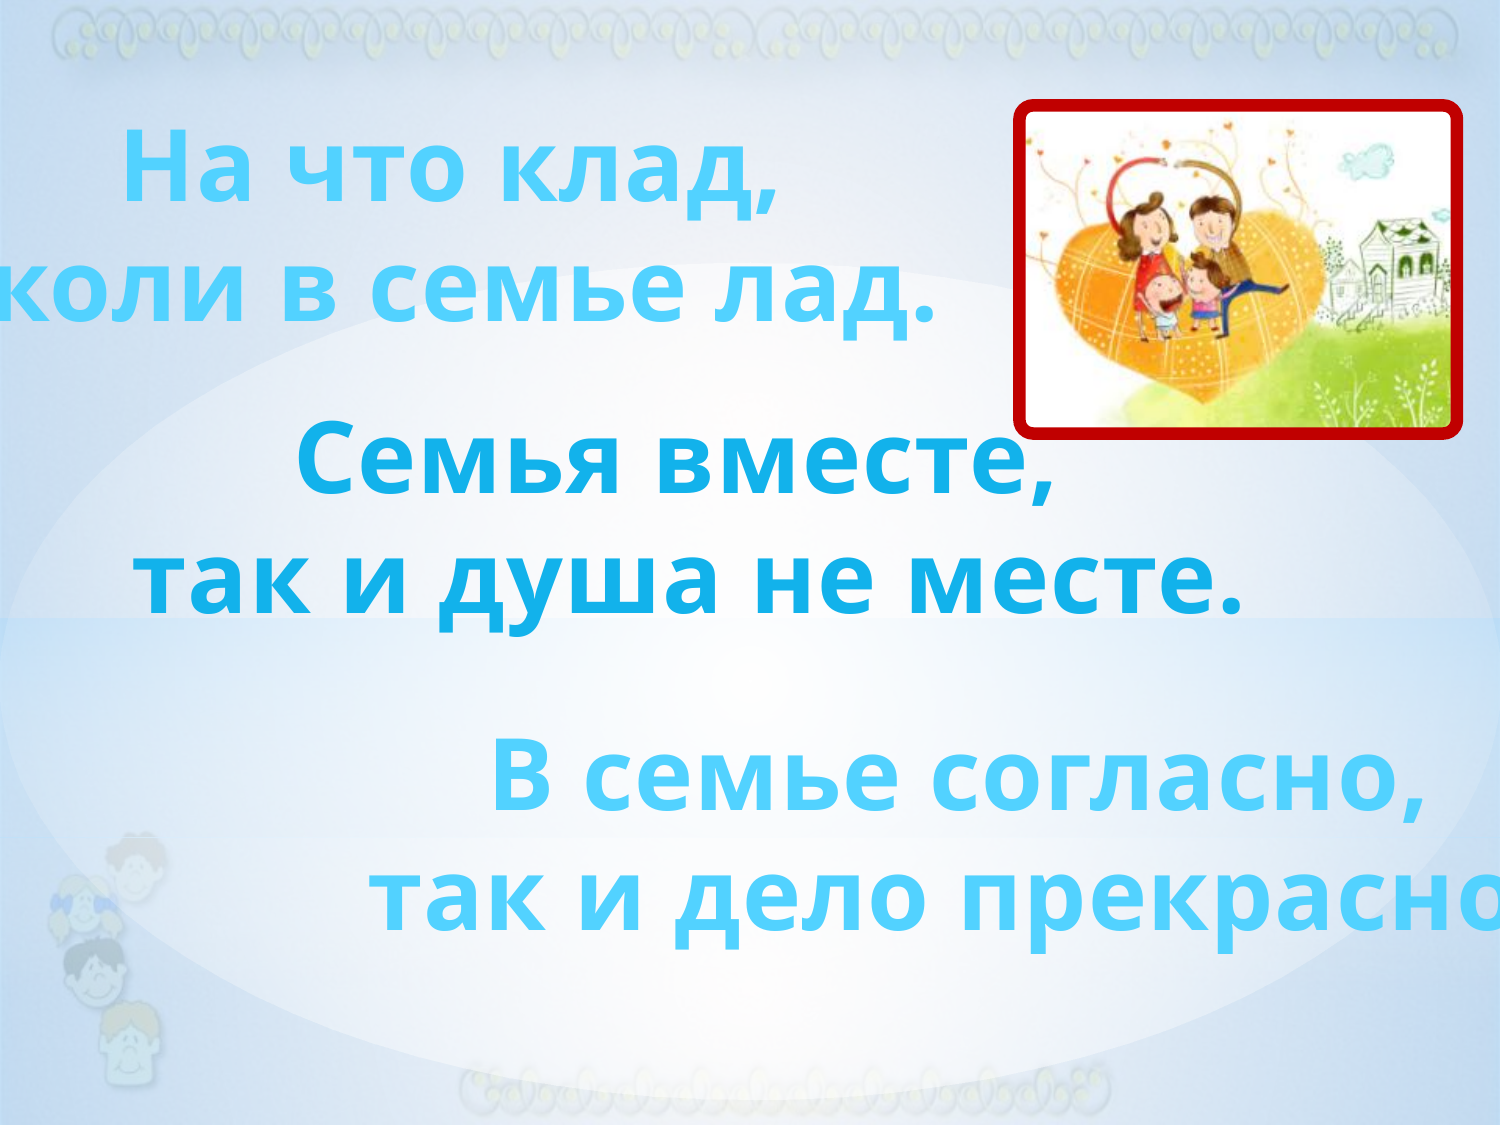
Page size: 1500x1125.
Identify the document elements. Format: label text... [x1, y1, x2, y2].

picture [1019, 105, 1458, 434]
text_box Семья вместе, так и душа не месте. [116, 386, 1264, 642]
text_box На что клад, коли в семье лад. [0, 93, 956, 349]
text_box В семье согласно, так и дело прекрасно. [352, 703, 1500, 958]
